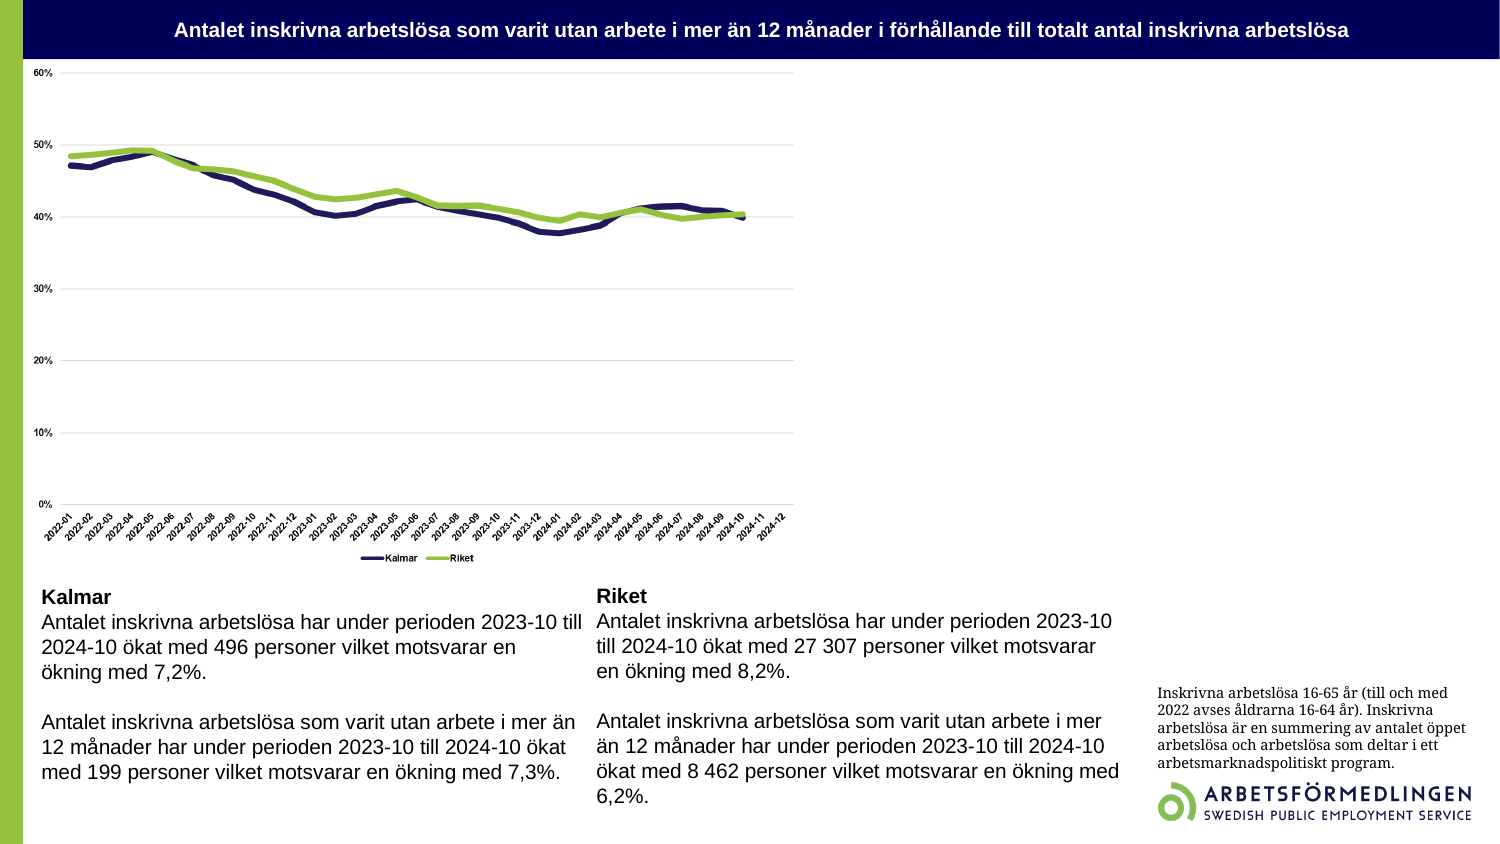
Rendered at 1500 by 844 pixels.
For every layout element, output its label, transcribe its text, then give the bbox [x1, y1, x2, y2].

picture [1158, 782, 1471, 821]
text_box Antalet inskrivna arbetslösa som varit utan arbete i mer än 12 månader i förhållande till totalt antal inskrivna arbetslösa [21, 0, 1500, 61]
text_box Inskrivna arbetslösa 16-65 år (till och med 2022 avses åldrarna 16-64 år). Inskrivna arbetslösa är en summering av antalet öppet arbetslösa och arbetslösa som deltar i ett arbetsmarknadspolitiskt program. [1142, 676, 1490, 779]
text_box Kalmar Antalet inskrivna arbetslösa har under perioden 2023-10 till 2024-10 ökat med 496 personer vilket motsvarar en ökning med 7,2%. Antalet inskrivna arbetslösa som varit utan arbete i mer än 12 månader har under perioden 2023-10 till 2024-10 ökat med 199 personer vilket motsvarar en ökning med 7,3%. [26, 580, 581, 791]
text_box Riket Antalet inskrivna arbetslösa har under perioden 2023-10 till 2024-10 ökat med 27 307 personer vilket motsvarar en ökning med 8,2%. Antalet inskrivna arbetslösa som varit utan arbete i mer än 12 månader har under perioden 2023-10 till 2024-10 ökat med 8 462 personer vilket motsvarar en ökning med 6,2%. [581, 575, 1139, 841]
picture [26, 61, 805, 573]
